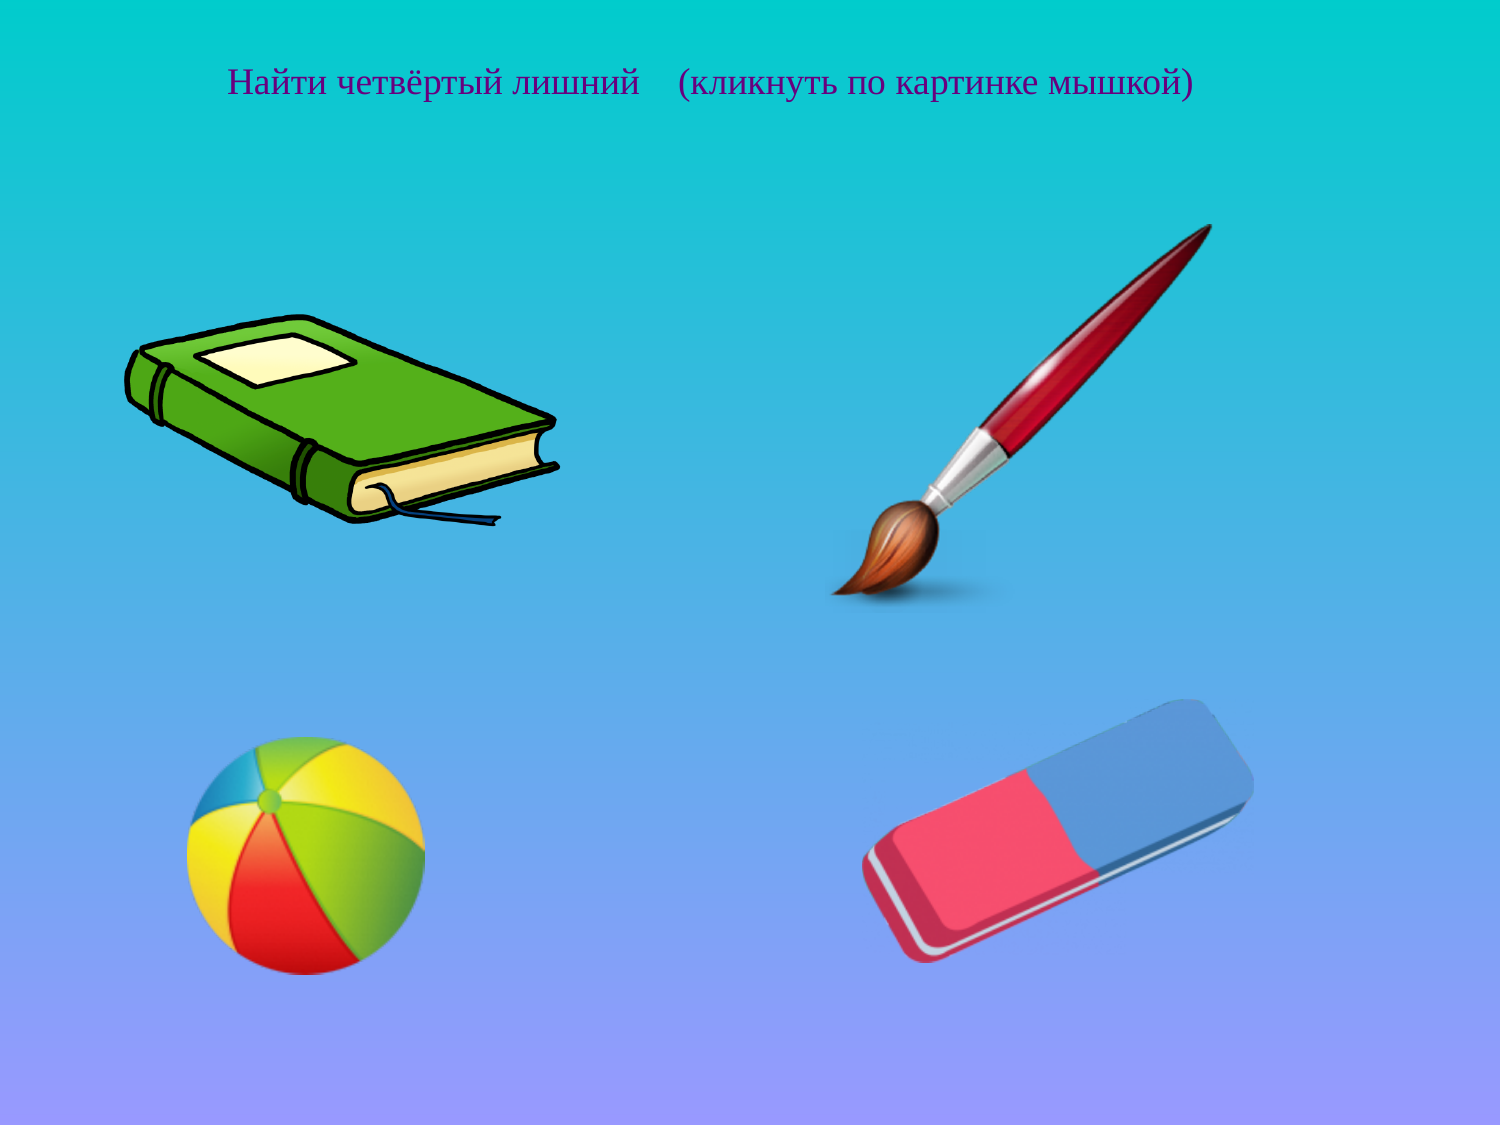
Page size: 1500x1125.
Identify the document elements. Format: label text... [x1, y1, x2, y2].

text_box Найти четвёртый лишний (кликнуть по картинке мышкой) [212, 49, 1500, 110]
picture [862, 699, 1254, 963]
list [112, 299, 576, 546]
picture [187, 737, 426, 976]
picture [824, 224, 1213, 613]
